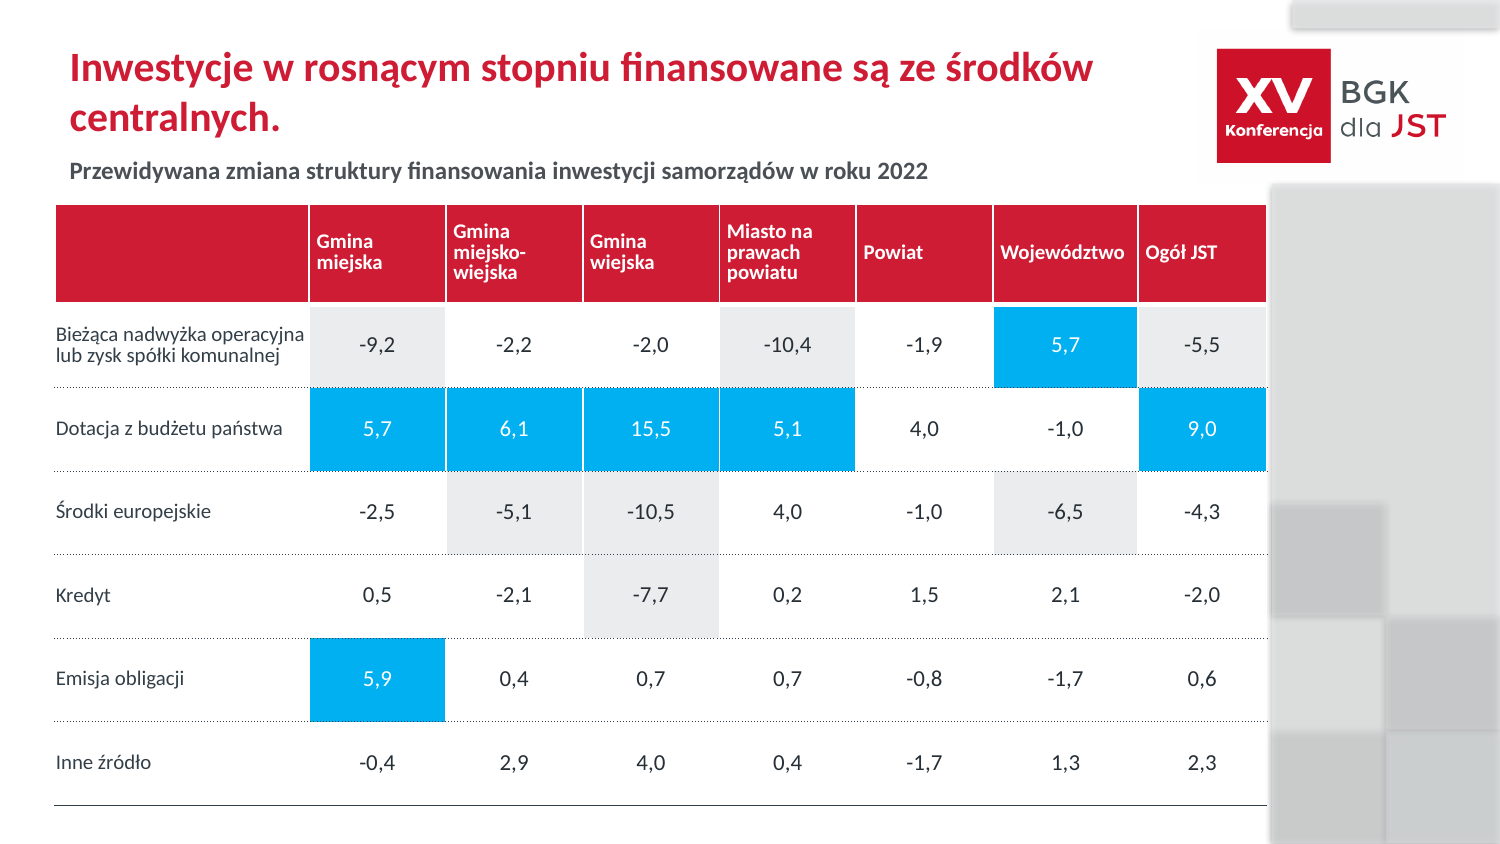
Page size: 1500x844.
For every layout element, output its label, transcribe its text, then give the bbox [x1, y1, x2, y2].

table_header Powiat [857, 205, 992, 302]
table_cell -1,0 [994, 388, 1137, 471]
table_cell 5,7 [310, 388, 445, 471]
table_header Gmina miejska [310, 205, 445, 302]
table_cell Emisja obligacji [56, 638, 308, 722]
table_cell 5,9 [310, 638, 445, 722]
table_cell 4,0 [584, 722, 719, 805]
table_cell 9,0 [1139, 388, 1266, 471]
table_cell 0,4 [447, 638, 582, 722]
text_box Przewidywana zmiana struktury finansowania inwestycji samorządów w roku 2022 [54, 147, 1174, 192]
table_cell -0,4 [310, 722, 445, 805]
table_cell -6,5 [994, 471, 1137, 555]
table_cell 5,1 [720, 388, 855, 471]
table_header Gmina wiejska [584, 205, 719, 302]
table_cell -7,7 [584, 555, 719, 638]
table_cell 2,3 [1139, 722, 1266, 805]
table_cell 0,4 [720, 722, 855, 805]
table_cell 4,0 [720, 471, 855, 555]
table_cell -2,2 [447, 307, 582, 388]
table_cell 2,9 [447, 722, 582, 805]
table_cell 0,2 [720, 555, 855, 638]
table_cell -5,1 [447, 471, 582, 555]
table_cell -1,7 [994, 638, 1137, 722]
table_cell -1,7 [857, 722, 992, 805]
table_cell 6,1 [447, 388, 582, 471]
table_cell Kredyt [56, 555, 308, 638]
table_cell 5,7 [994, 307, 1137, 388]
table_header Województwo [994, 205, 1137, 302]
table_cell 1,5 [857, 555, 992, 638]
table_cell -2,0 [1139, 555, 1266, 638]
table_cell -1,0 [857, 471, 992, 555]
table_cell -2,5 [310, 471, 445, 555]
title Inwestycje w rosnącym stopniu finansowane są ze środków centralnych. [54, 33, 1186, 148]
table_cell -4,3 [1139, 471, 1266, 555]
table_cell -1,9 [857, 307, 992, 388]
table_header Ogół JST [1139, 205, 1266, 302]
table_cell Bieżąca nadwyżka operacyjna lub zysk spółki komunalnej [56, 307, 308, 388]
table_cell -2,0 [584, 307, 719, 388]
table_cell -5,5 [1139, 307, 1266, 388]
table_cell 4,0 [857, 388, 992, 471]
table_cell 0,6 [1139, 638, 1266, 722]
table_cell Inne źródło [56, 722, 308, 805]
table_cell 15,5 [584, 388, 719, 471]
table_cell 1,3 [994, 722, 1137, 805]
table_cell 0,5 [310, 555, 445, 638]
table_cell -9,2 [310, 307, 445, 388]
table_cell -2,1 [447, 555, 582, 638]
table_cell 0,7 [720, 638, 855, 722]
table_cell Dotacja z budżetu państwa [56, 388, 308, 471]
table_cell 0,7 [584, 638, 719, 722]
table_cell -0,8 [857, 638, 992, 722]
table_header [56, 205, 308, 302]
table_cell 2,1 [994, 555, 1137, 638]
table_header Gmina miejsko-wiejska [447, 205, 582, 302]
table_header Miasto na prawach powiatu [720, 205, 855, 302]
table_cell -10,5 [584, 471, 719, 555]
table_cell -10,4 [720, 307, 855, 388]
table_cell Środki europejskie [56, 471, 308, 555]
picture [1198, 28, 1464, 184]
